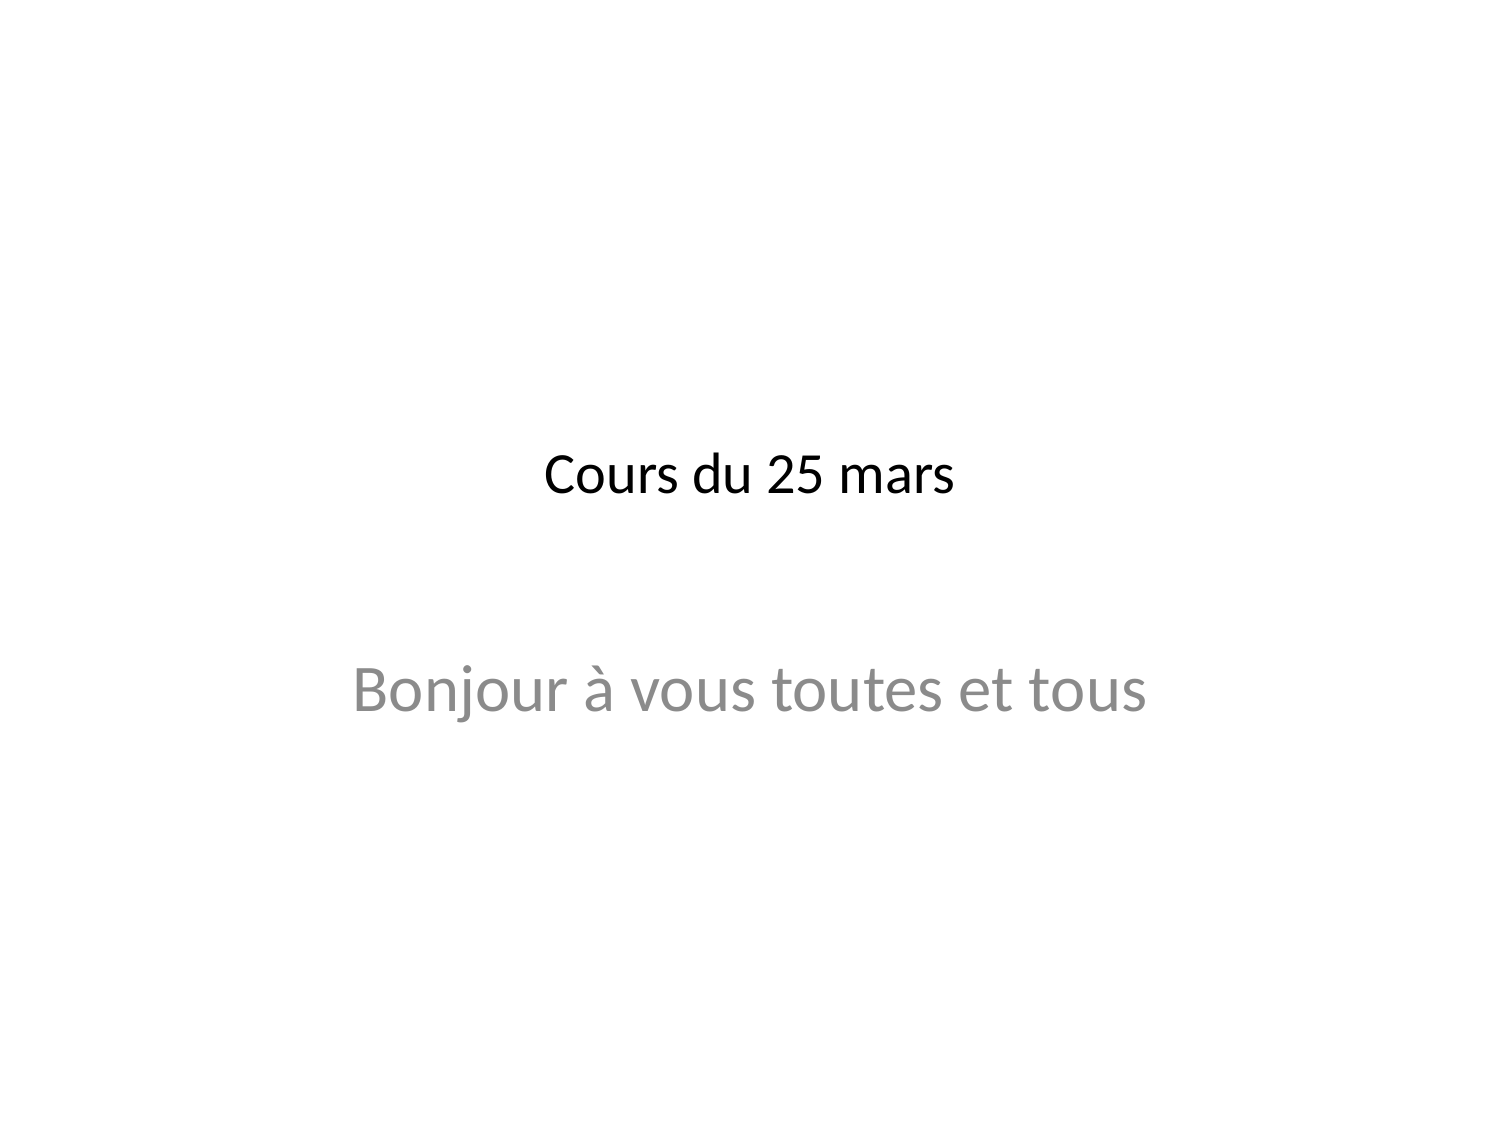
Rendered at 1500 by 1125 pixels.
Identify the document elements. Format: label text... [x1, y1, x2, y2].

subtitle Bonjour à vous toutes et tous [225, 637, 1275, 925]
title Cours du 25 mars [112, 349, 1388, 591]
